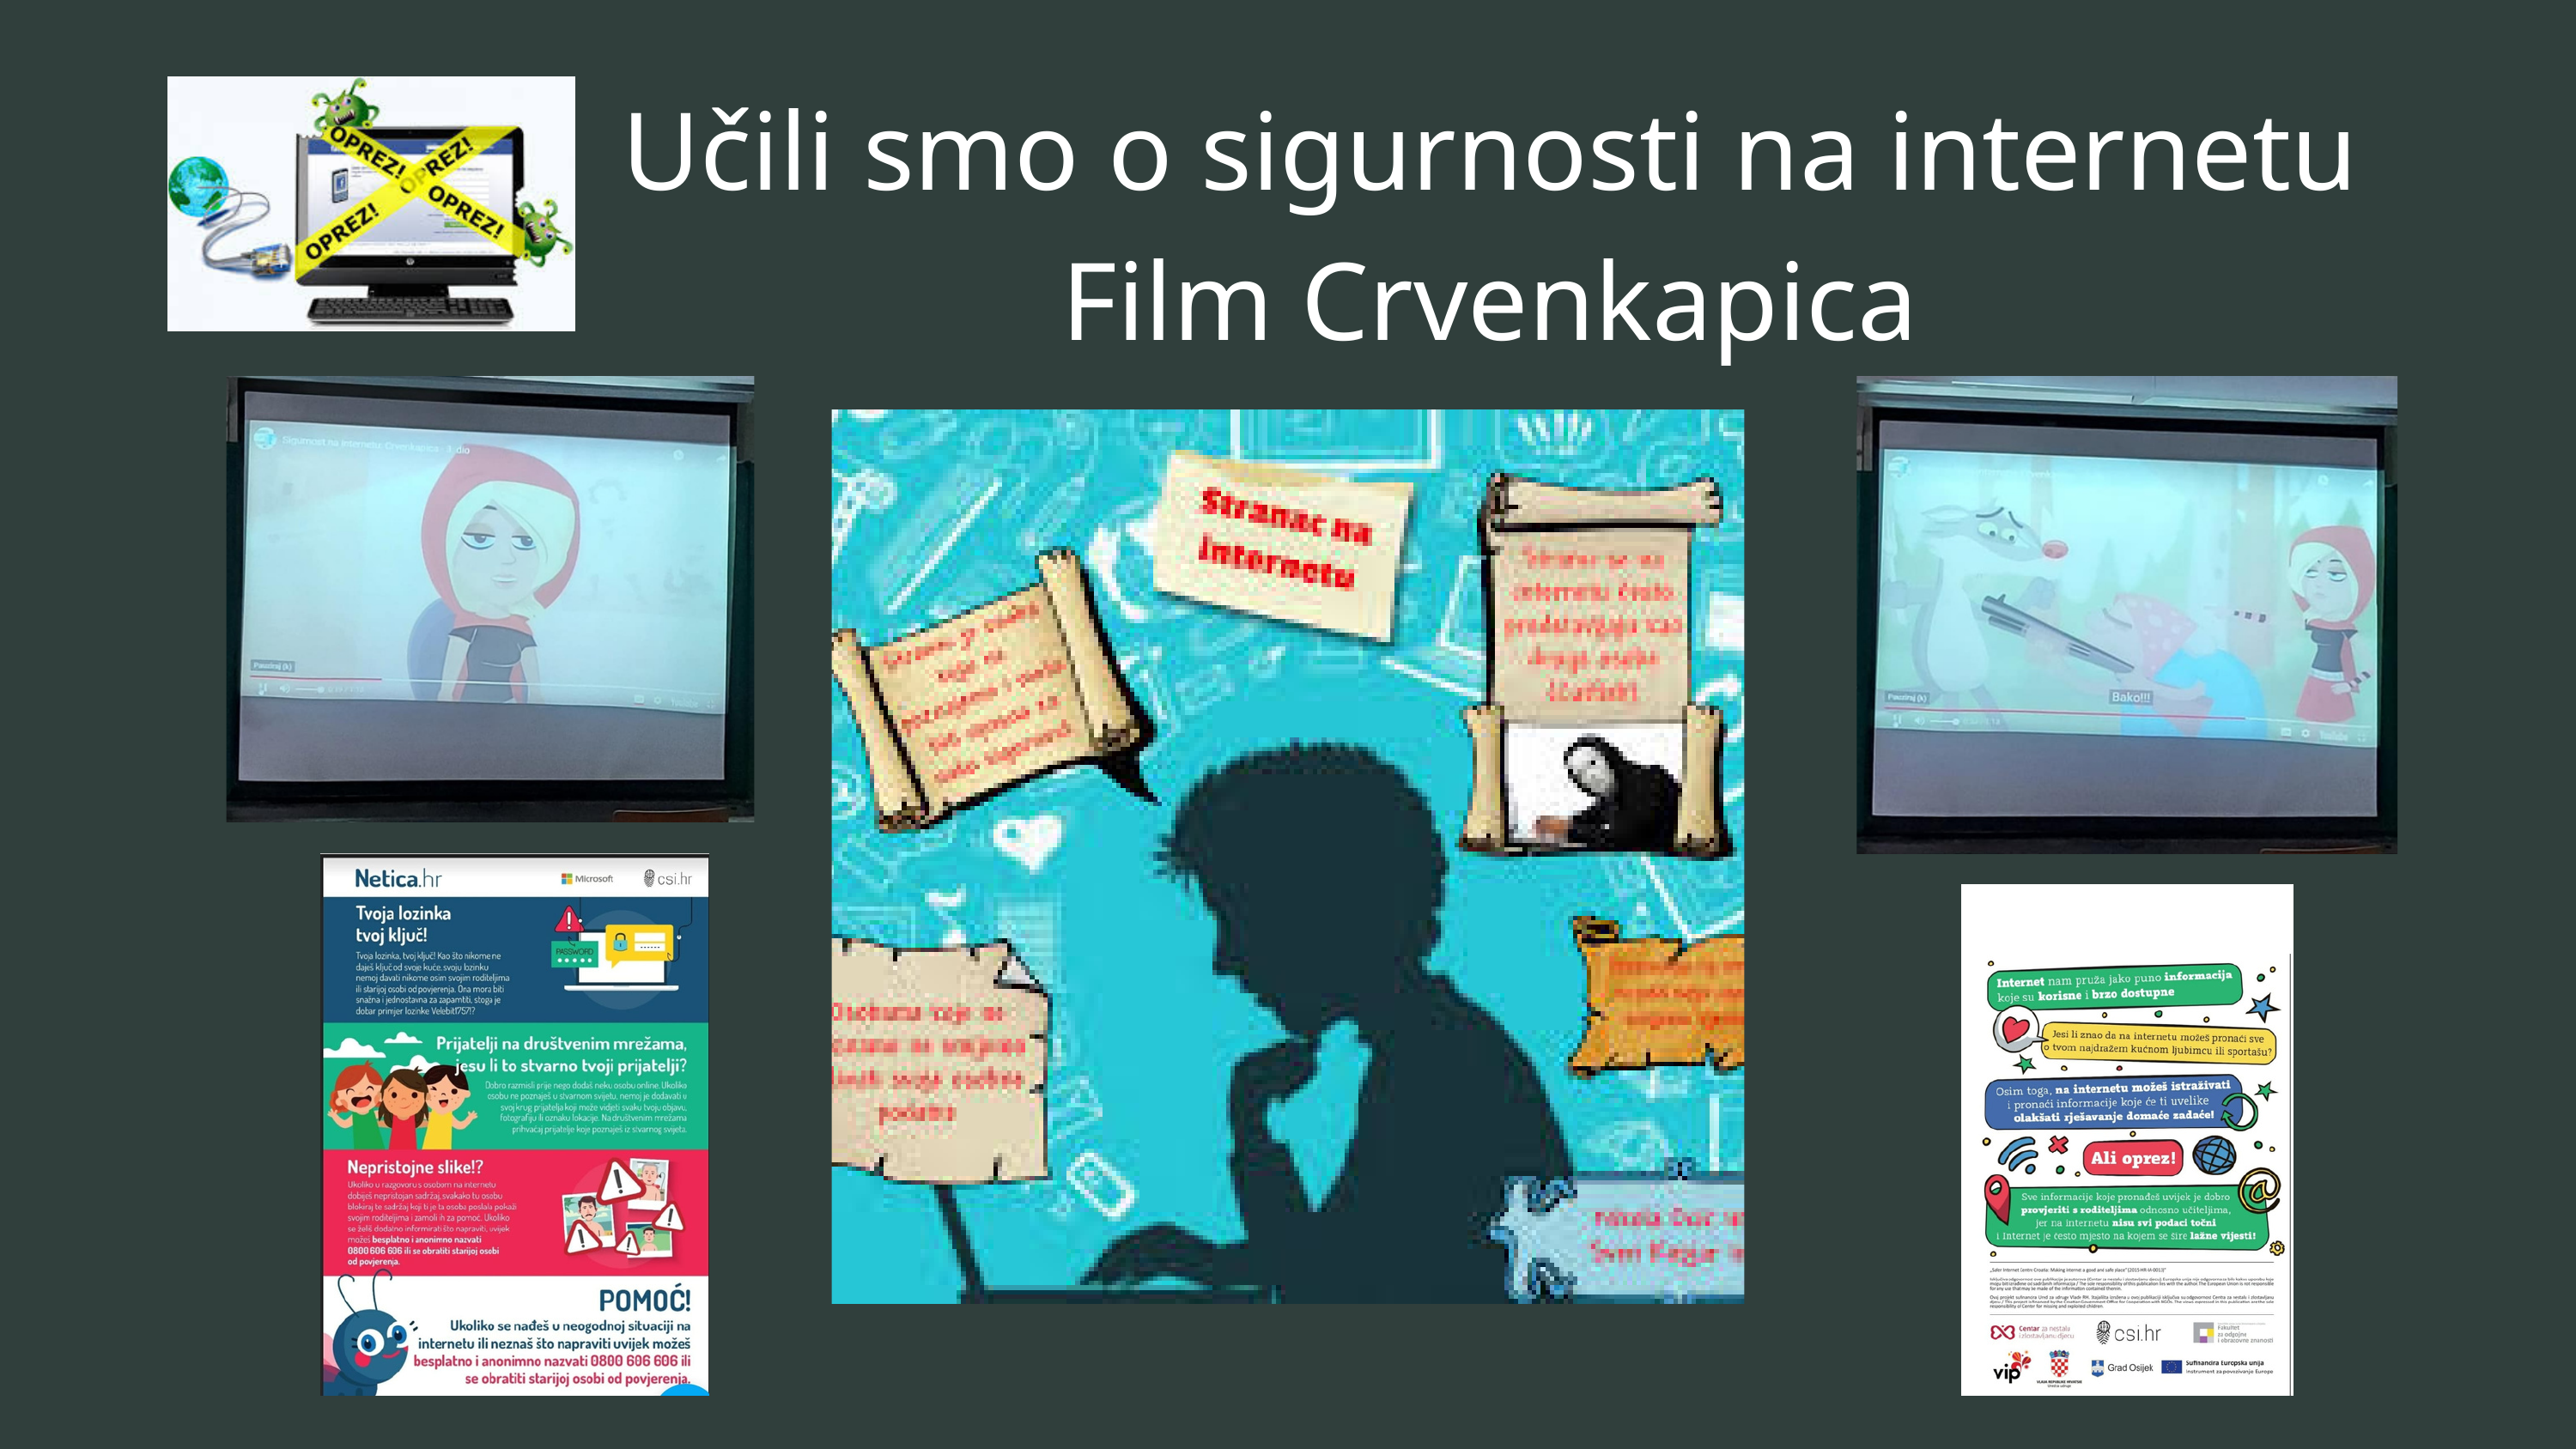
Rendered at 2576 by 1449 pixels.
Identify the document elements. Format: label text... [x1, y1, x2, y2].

picture [831, 409, 1745, 1304]
picture [1856, 376, 2398, 854]
picture [1961, 884, 2293, 1396]
picture [320, 852, 709, 1396]
text_box Učili smo o sigurnosti na internetu Film Crvenkapica [583, 61, 2398, 362]
picture [226, 376, 755, 822]
picture [167, 76, 575, 331]
